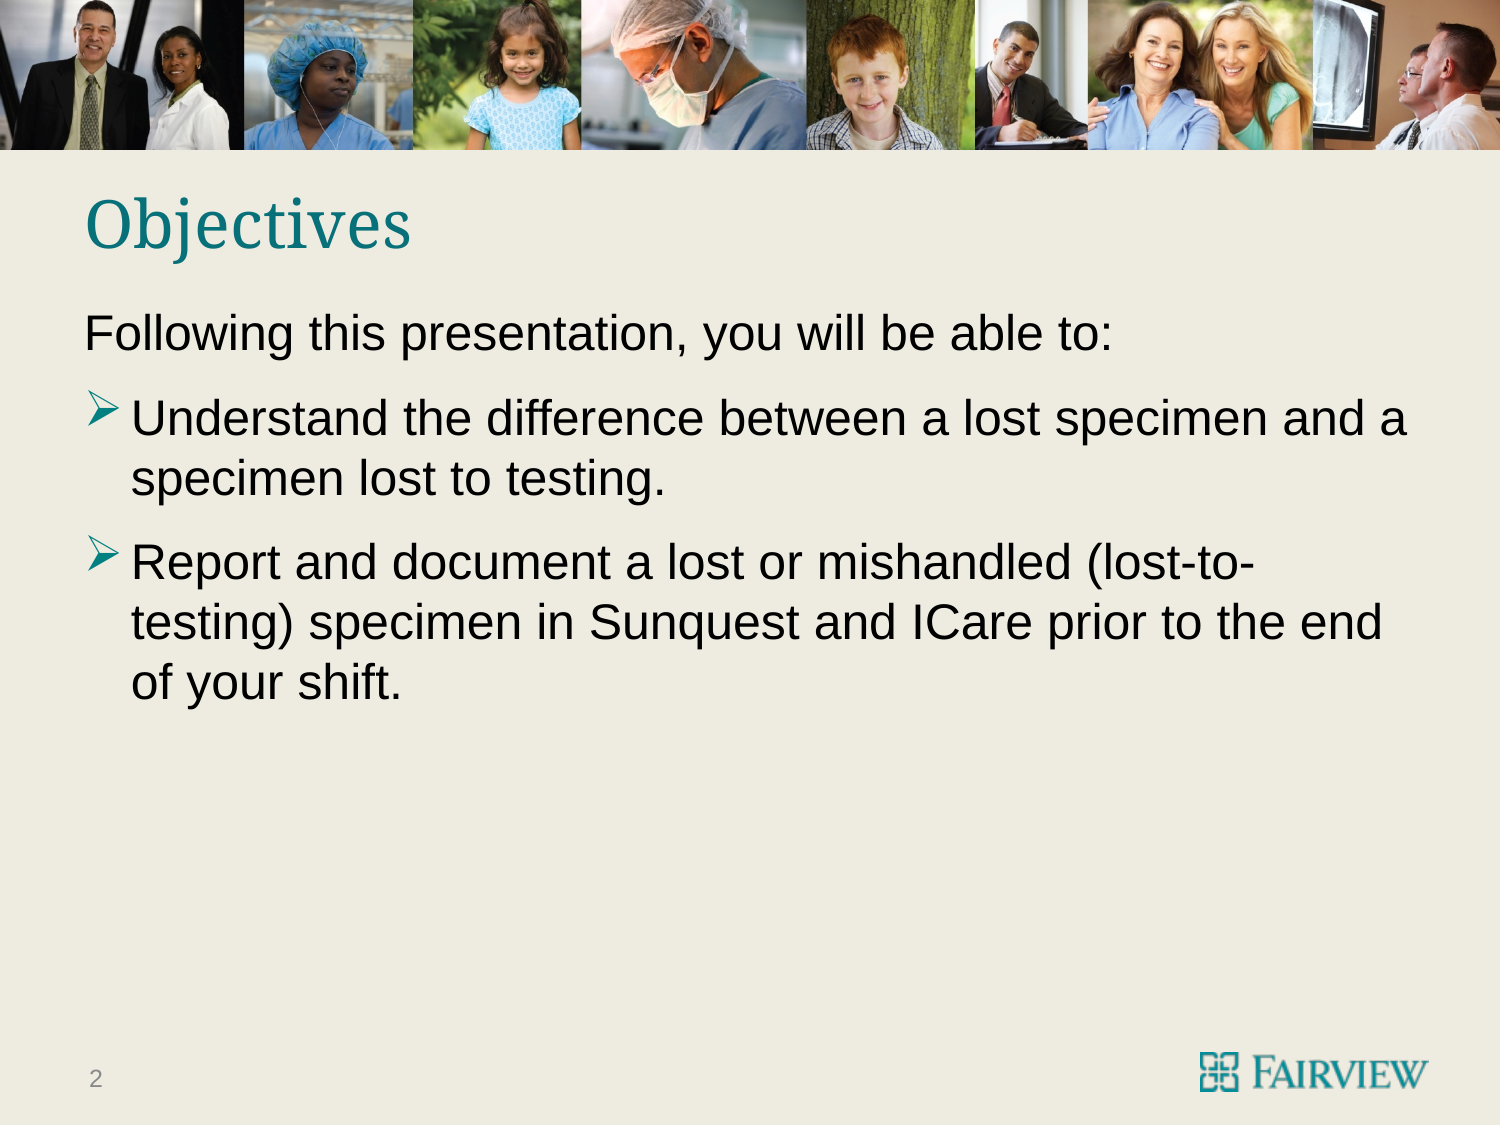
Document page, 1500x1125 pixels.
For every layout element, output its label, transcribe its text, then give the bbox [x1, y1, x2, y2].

picture [0, 0, 1500, 150]
slide_number 2 [74, 1047, 167, 1108]
picture [1200, 1052, 1429, 1092]
list Following this presentation, you will be able to: Understand the difference between a lost specimen and a specimen lost to testing. Report and document a lost or mishandled (lost-to-testing) specimen in Sunquest and ICare prior to the end of your shift. [74, 299, 1426, 1013]
title Objectives [74, 158, 1425, 264]
